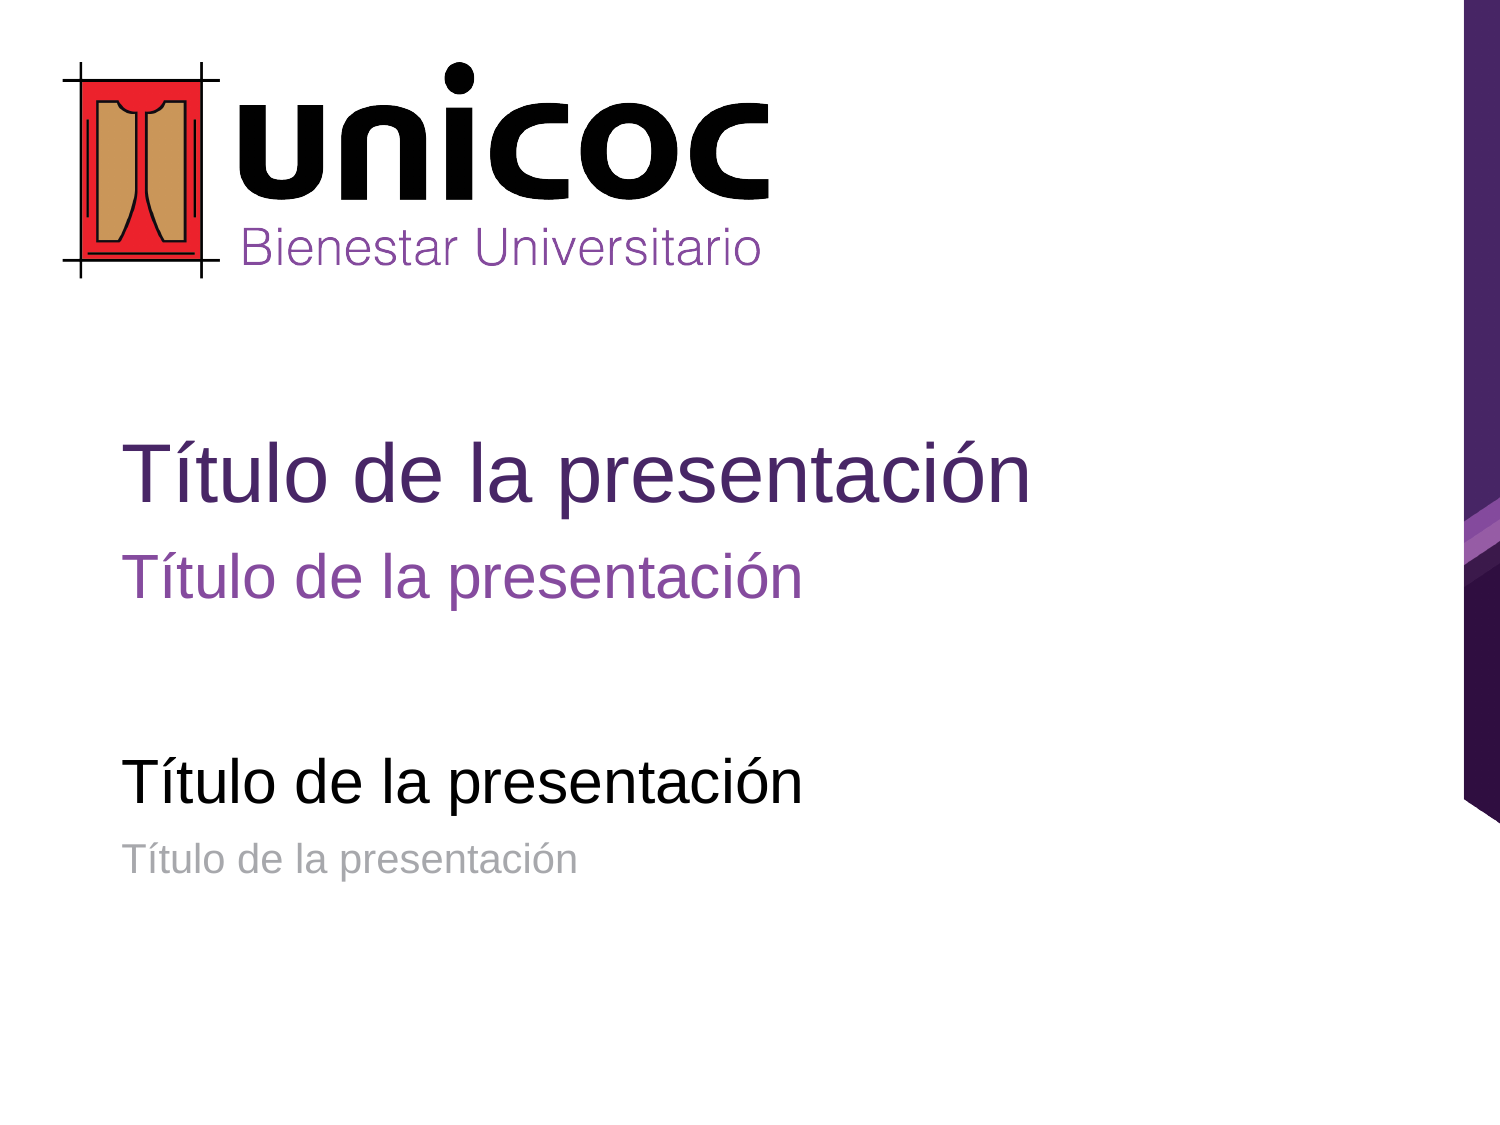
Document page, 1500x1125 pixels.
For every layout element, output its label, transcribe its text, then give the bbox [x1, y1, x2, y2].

text_box Título de la presentación [106, 733, 1096, 824]
text_box Título de la presentación [106, 824, 1096, 890]
picture [0, 0, 1500, 1125]
text_box Título de la presentación [106, 412, 1096, 527]
text_box Título de la presentación [106, 528, 1096, 618]
